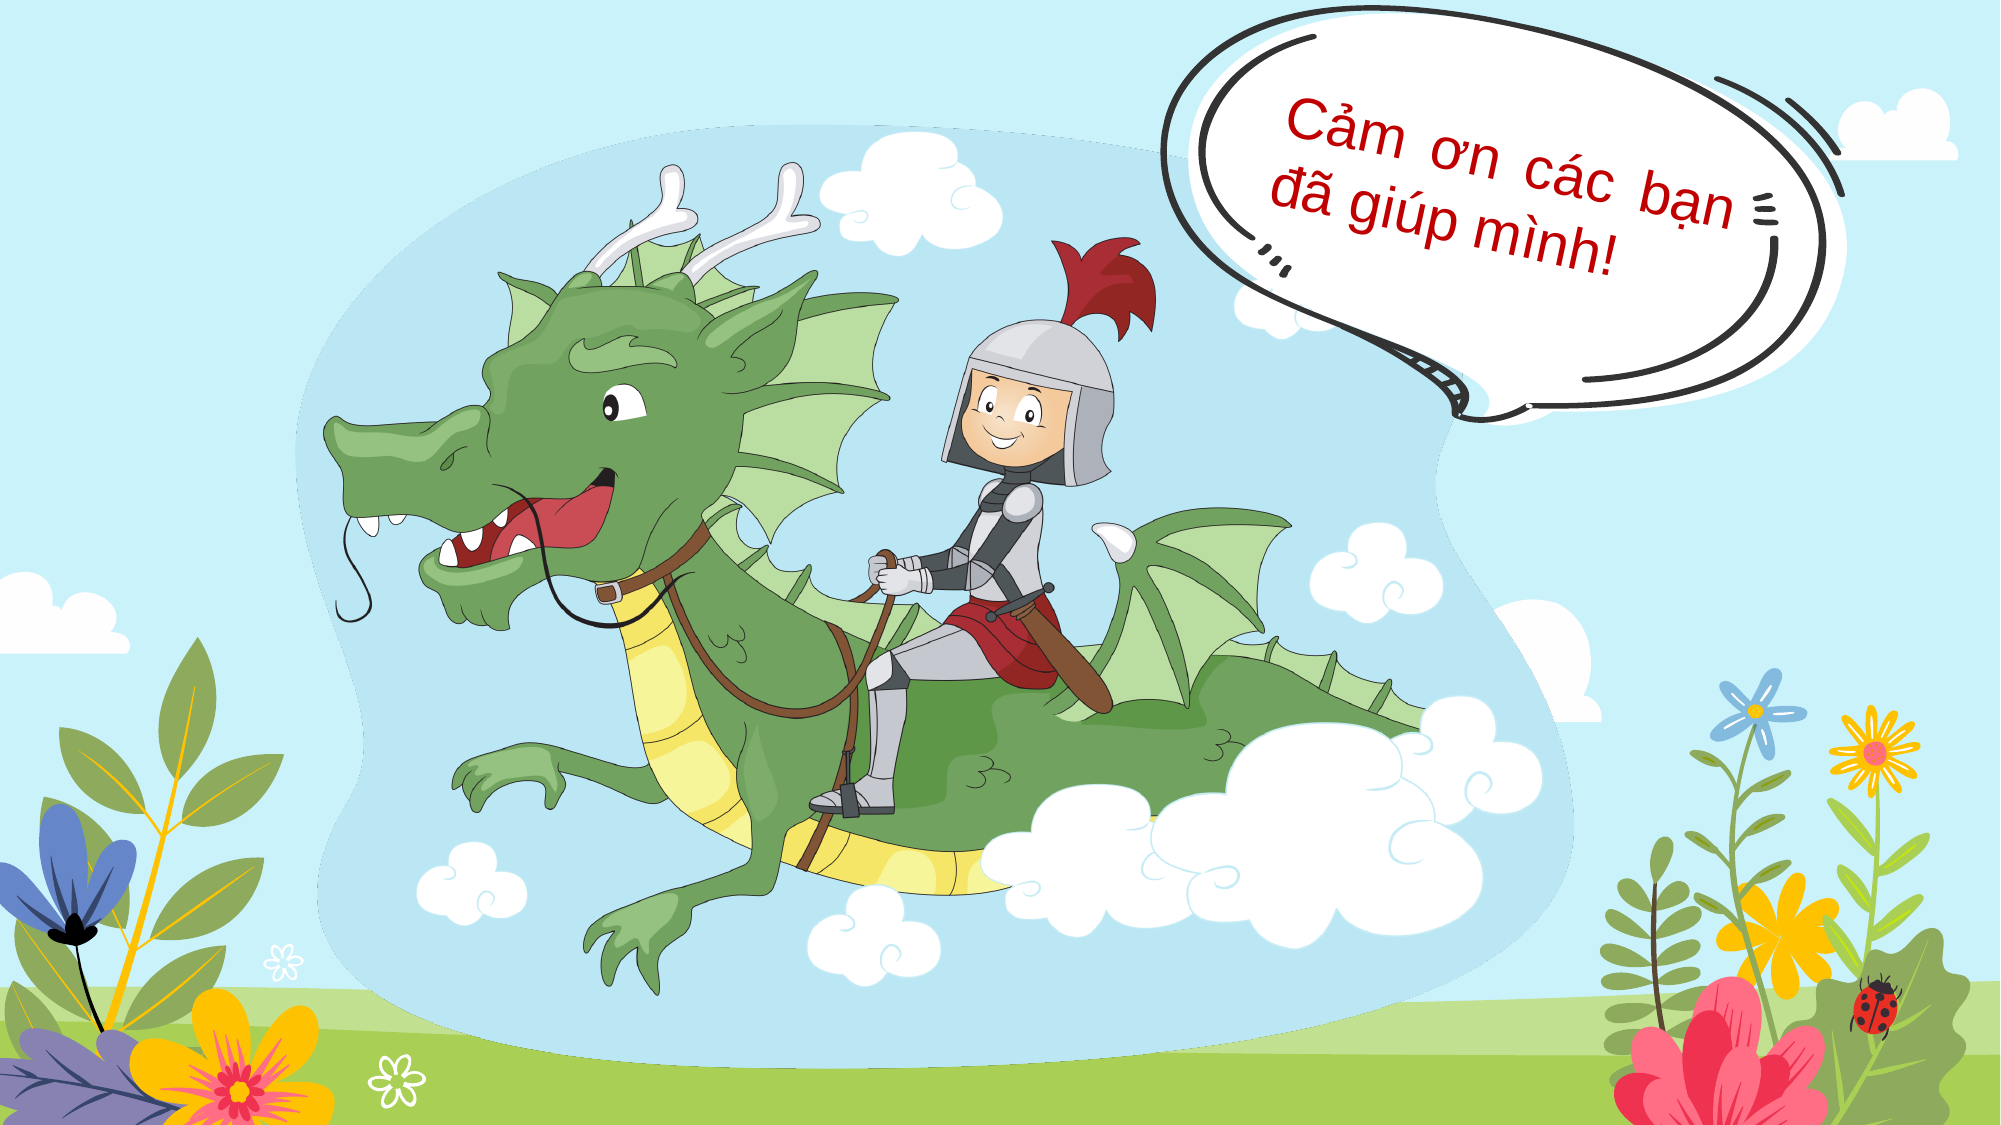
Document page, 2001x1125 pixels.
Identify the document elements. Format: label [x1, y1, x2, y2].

picture [294, 123, 1574, 1069]
text_box [1149, 22, 1847, 424]
